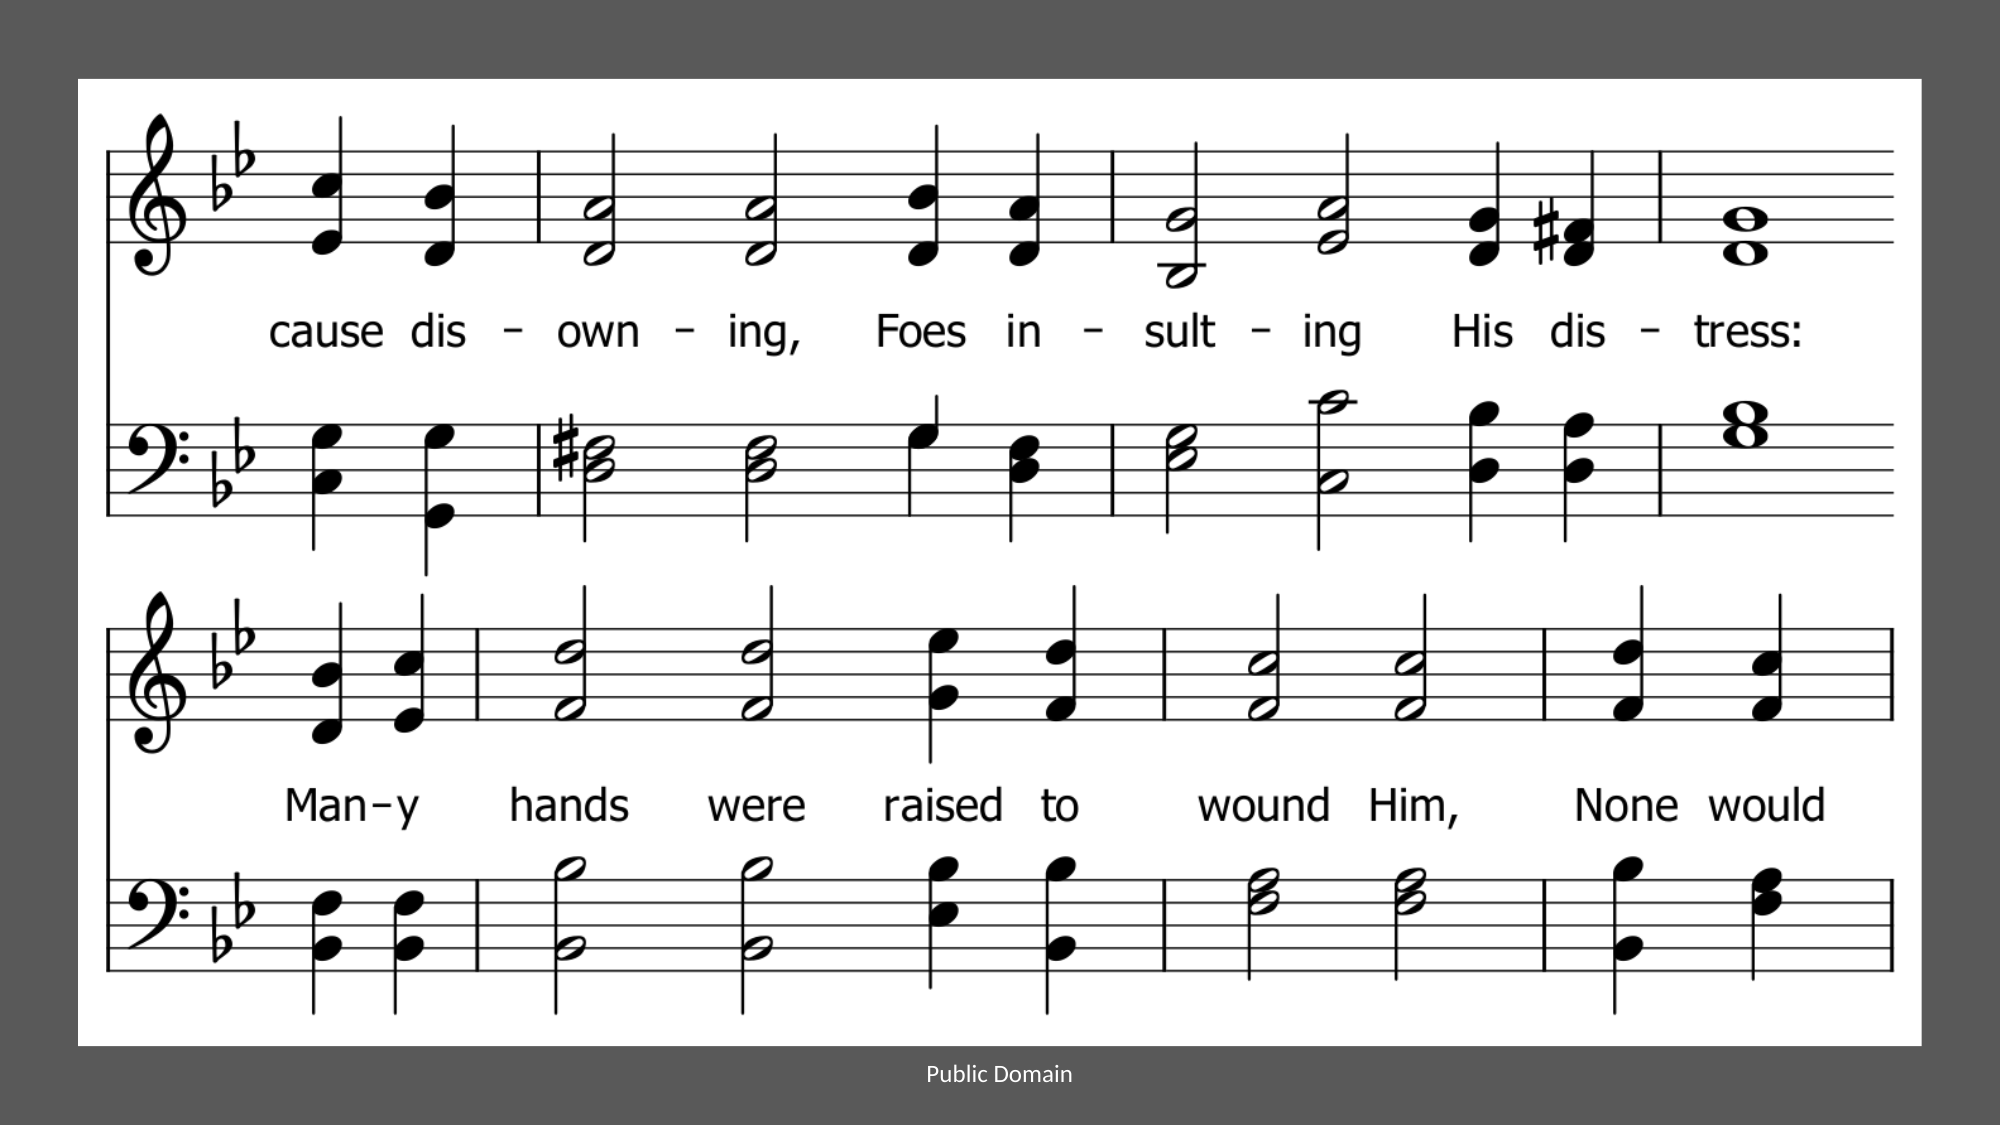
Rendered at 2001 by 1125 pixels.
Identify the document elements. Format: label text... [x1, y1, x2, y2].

text_box [77, 78, 1923, 1047]
footer Public Domain [662, 1042, 1338, 1103]
picture [105, 106, 1895, 1019]
text_box [0, 0, 2000, 1125]
